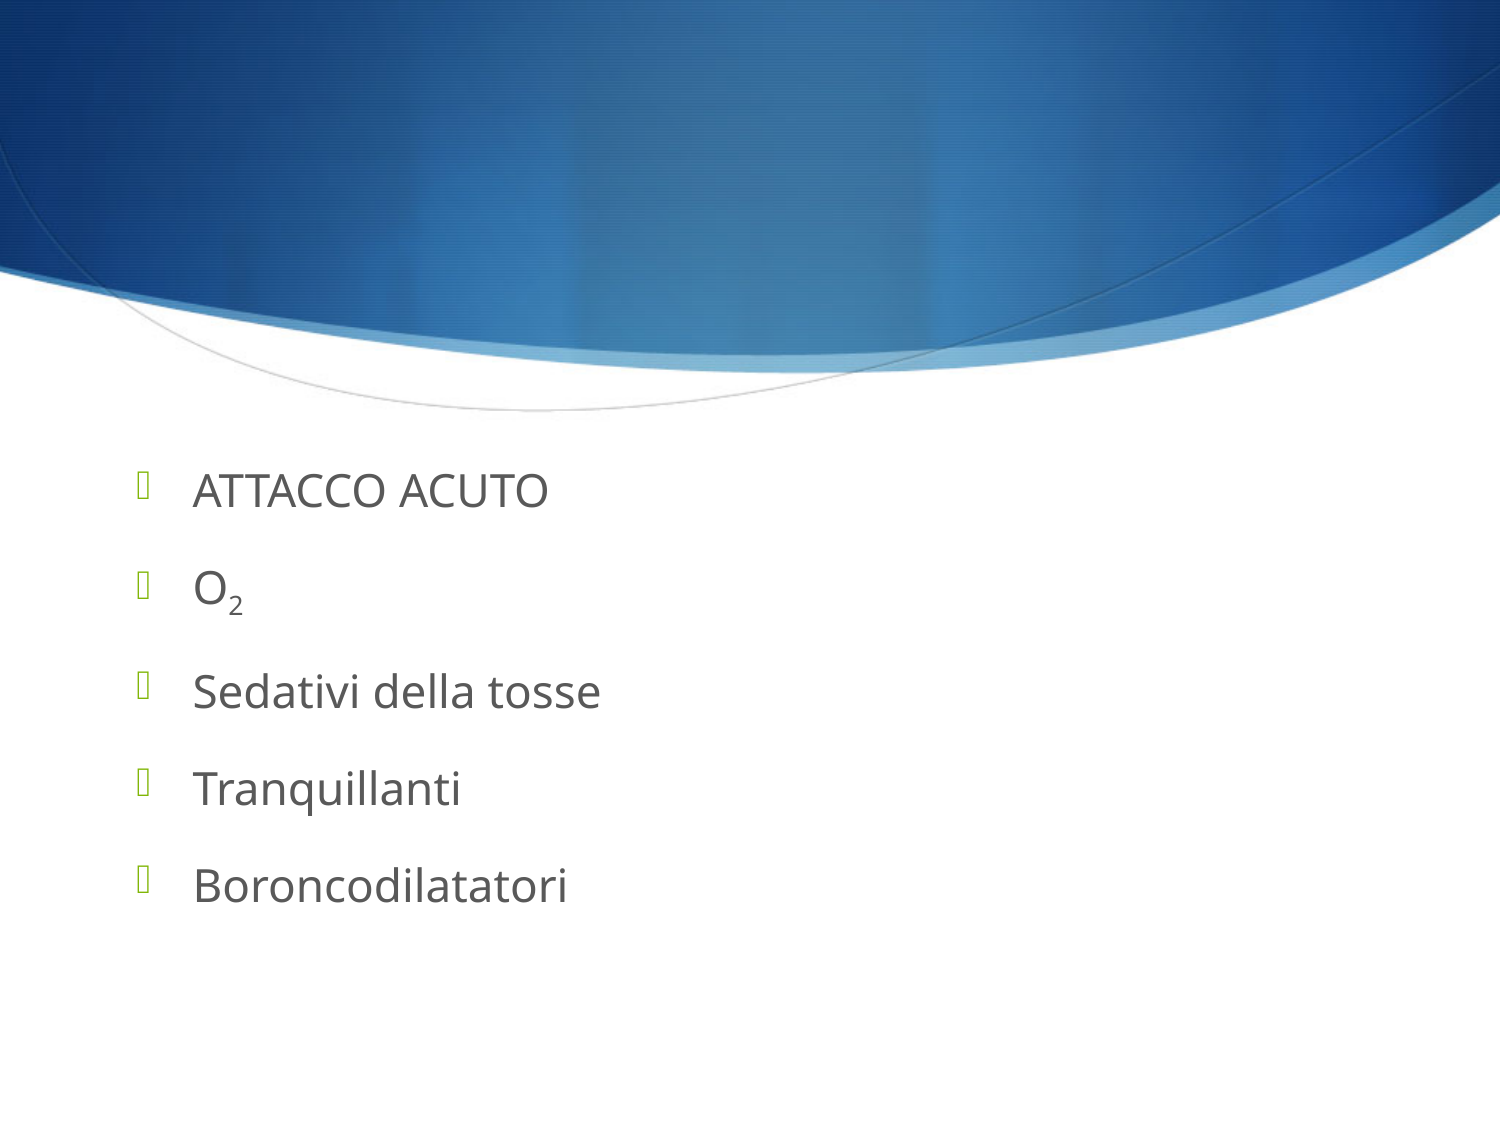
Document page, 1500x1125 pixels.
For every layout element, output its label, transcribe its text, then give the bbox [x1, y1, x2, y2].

list ATTACCO ACUTO O2 Sedativi della tosse Tranquillanti Boroncodilatatori [121, 454, 1379, 991]
picture [0, 0, 1500, 1125]
